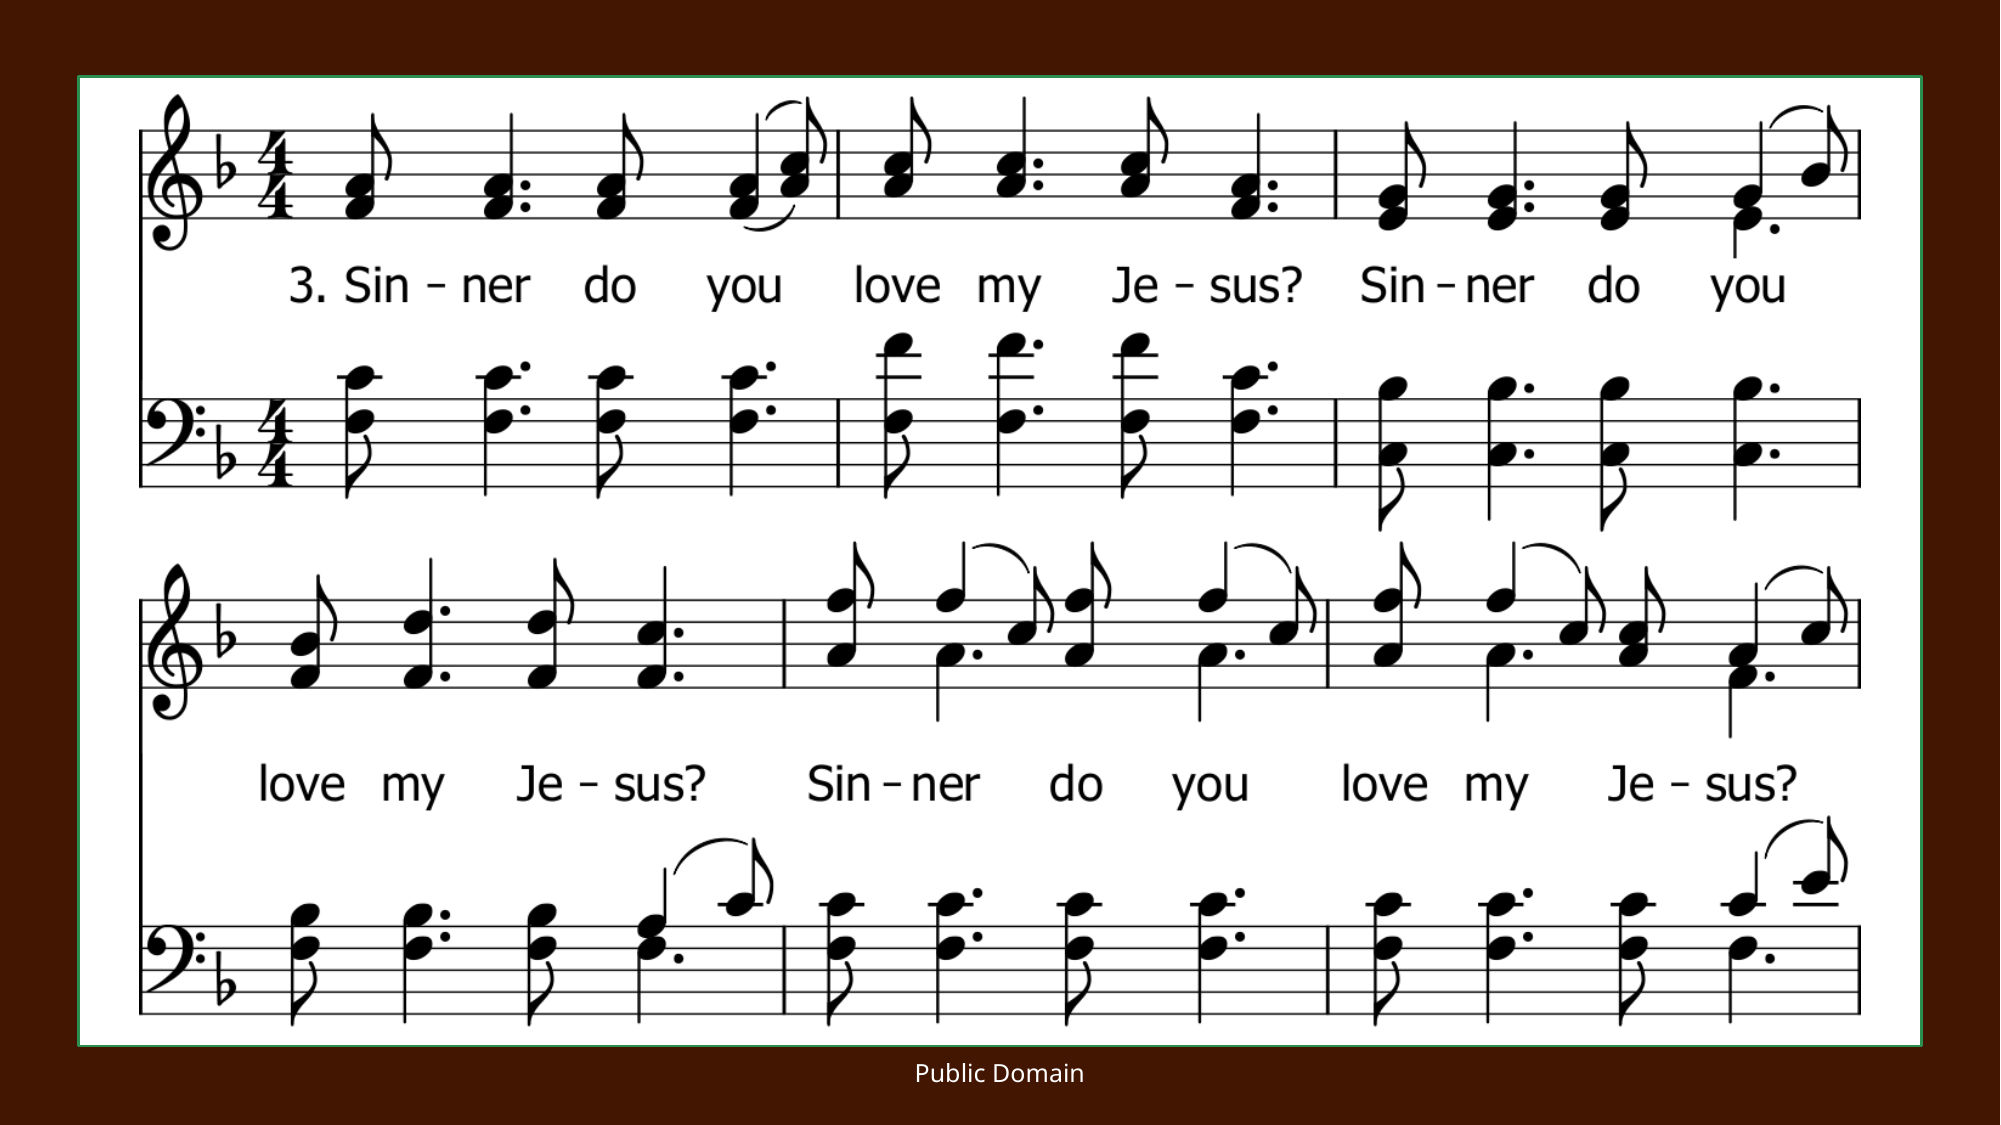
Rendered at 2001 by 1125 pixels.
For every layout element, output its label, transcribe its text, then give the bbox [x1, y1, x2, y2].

picture [138, 78, 1861, 1042]
text_box [1821, 75, 1923, 1047]
text_box [77, 75, 176, 1047]
footer Public Domain [662, 1053, 1338, 1103]
